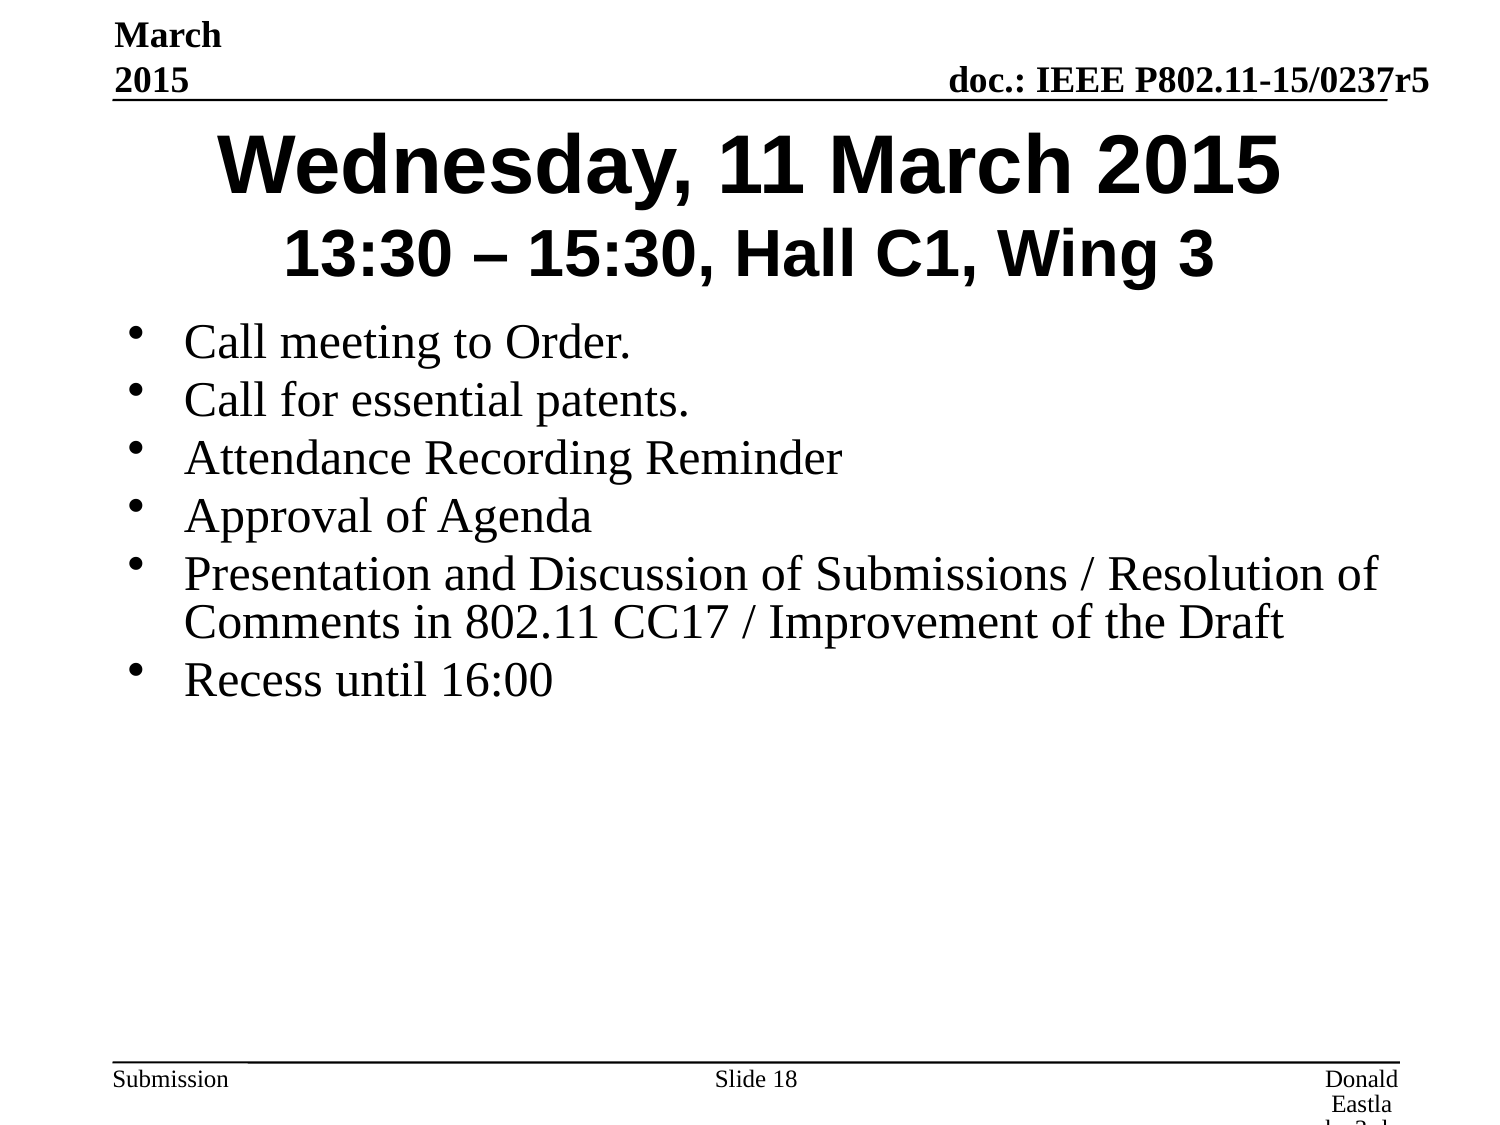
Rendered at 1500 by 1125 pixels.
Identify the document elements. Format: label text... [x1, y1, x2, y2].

slide_number Slide 18 [712, 1063, 800, 1093]
title Wednesday, 11 March 2015 13:30 – 15:30, Hall C1, Wing 3 [112, 112, 1388, 288]
list Call meeting to Order. Call for essential patents. Attendance Recording Reminder Approval of Agenda Presentation and Discussion of Submissions / Resolution of Comments in 802.11 CC17 / Improvement of the Draft Recess until 16:00 [112, 312, 1413, 1063]
footer Donald Eastlake 3rd, Huawei Technologies [1325, 1063, 1402, 1093]
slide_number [114, 54, 290, 100]
